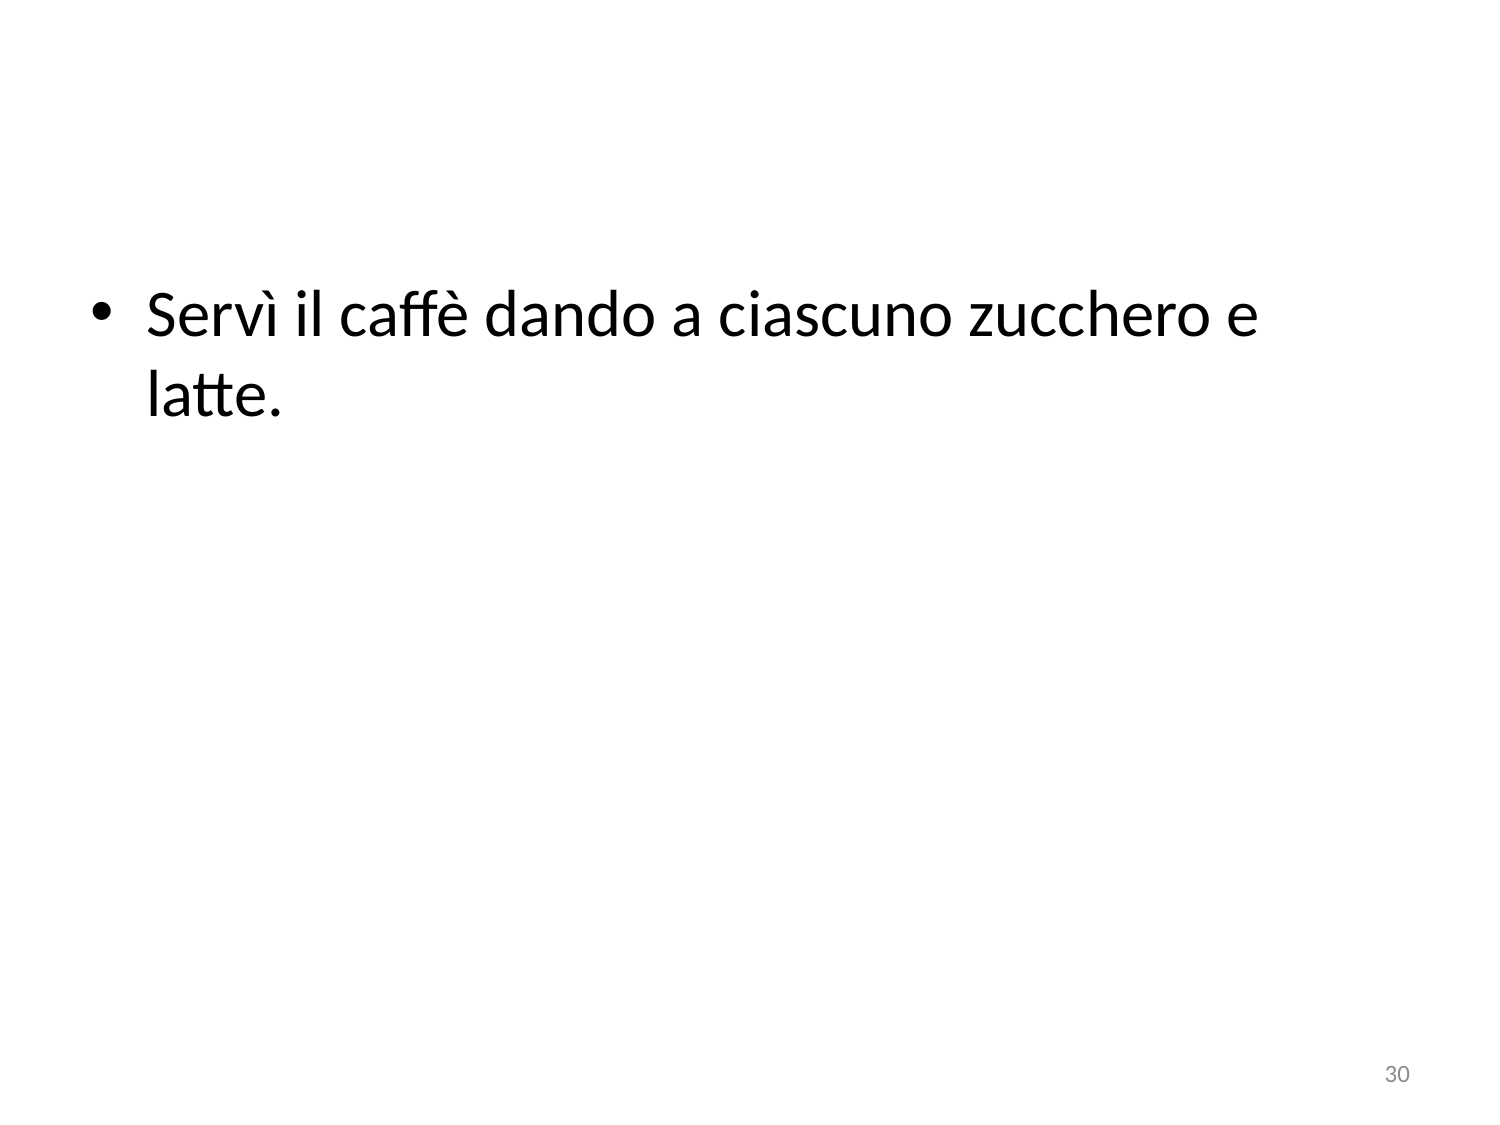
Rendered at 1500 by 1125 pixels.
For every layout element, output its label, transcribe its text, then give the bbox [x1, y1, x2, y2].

slide_number 30 [1074, 1042, 1425, 1103]
list Servì il caffè dando a ciascuno zucchero e latte. [75, 262, 1425, 1005]
